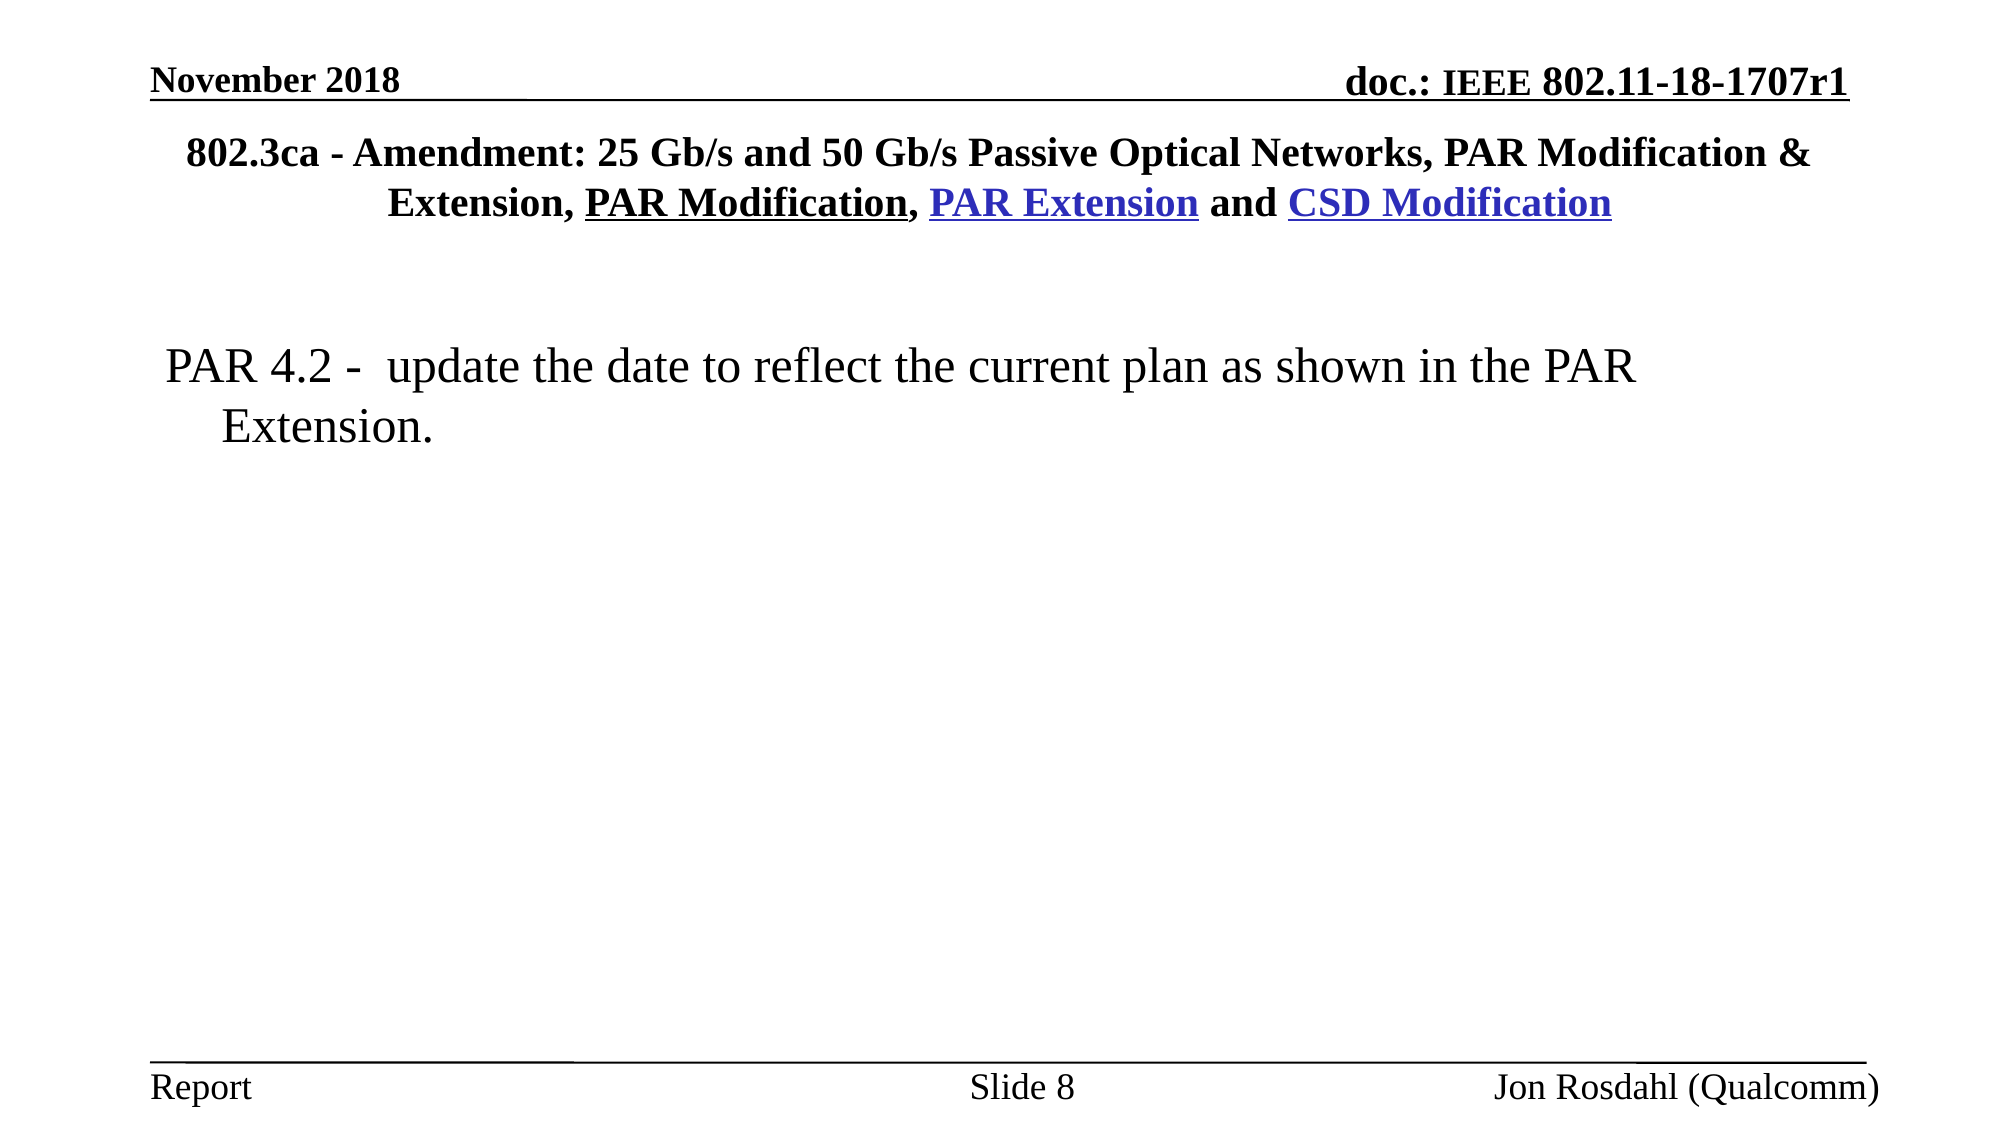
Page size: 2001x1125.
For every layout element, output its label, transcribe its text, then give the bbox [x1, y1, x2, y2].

list PAR 4.2 - update the date to reflect the current plan as shown in the PAR Extension. [149, 324, 1850, 1000]
footer Jon Rosdahl (Qualcomm) [1436, 1061, 1881, 1108]
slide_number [149, 49, 431, 100]
slide_number Slide 8 [950, 1061, 1095, 1125]
title 802.3ca - Amendment: 25 Gb/s and 50 Gb/s Passive Optical Networks, PAR Modification & Extension, PAR Modification, PAR Extension and CSD Modification [149, 112, 1850, 288]
